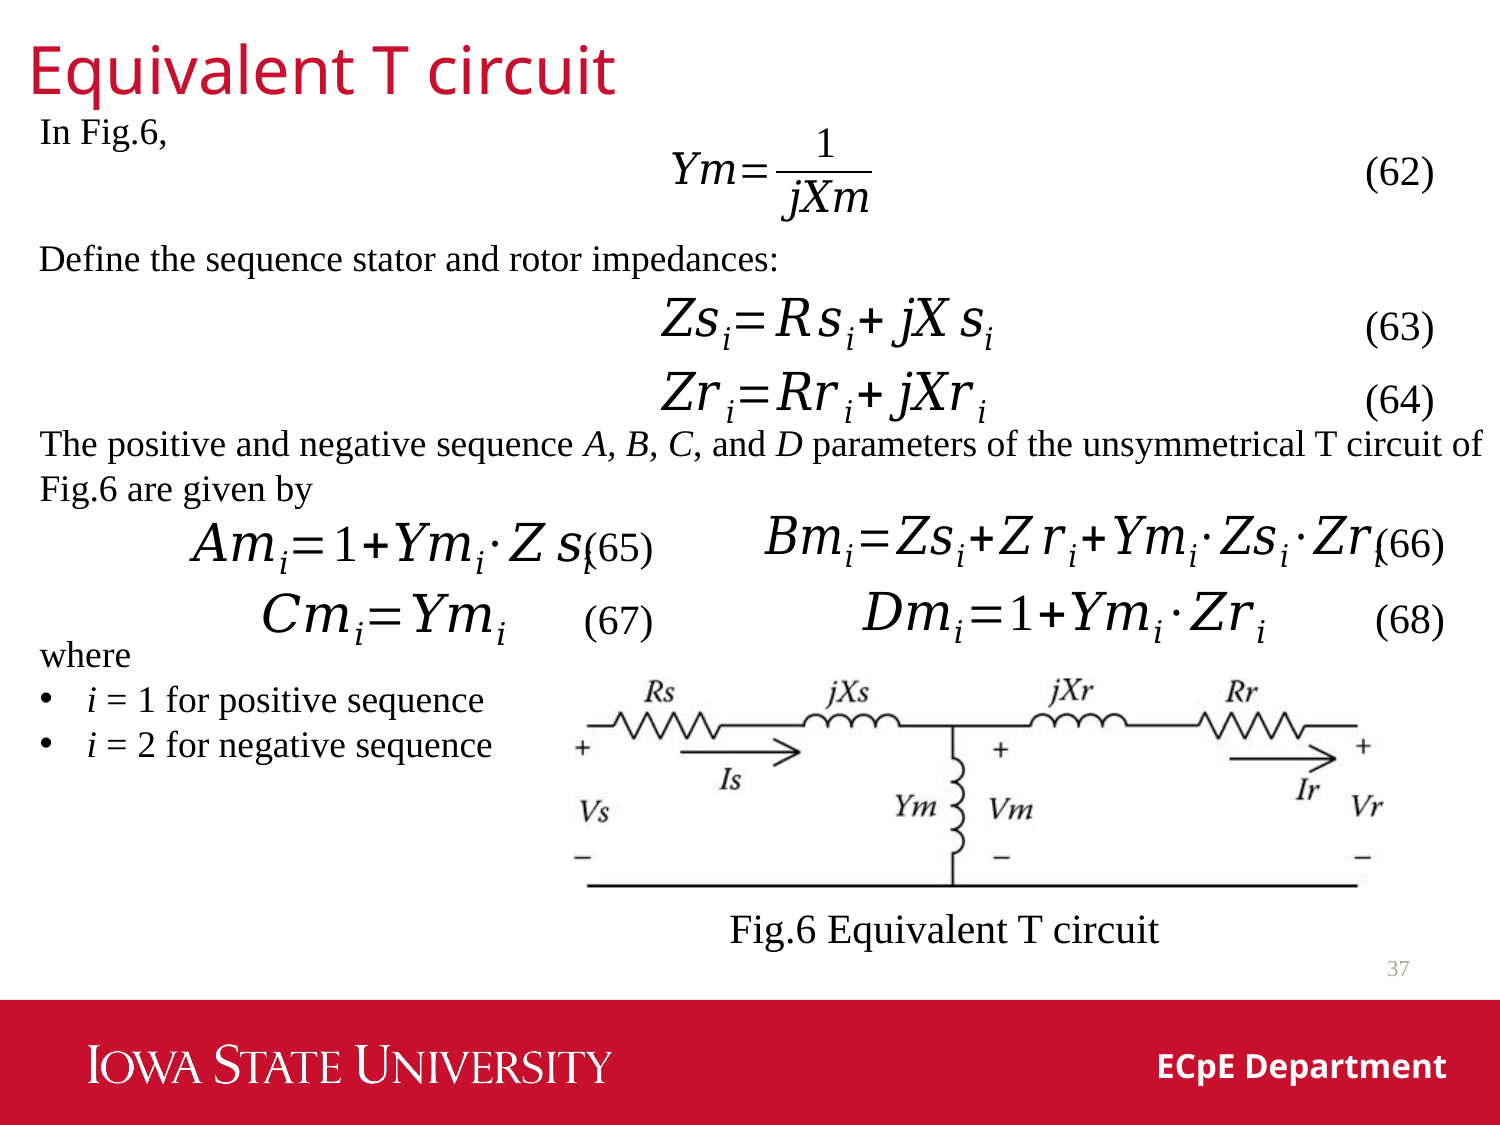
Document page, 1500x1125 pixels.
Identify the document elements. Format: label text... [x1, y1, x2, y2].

text_box Equivalent T circuit [13, 20, 633, 116]
text_box (62) [1350, 136, 1450, 201]
text_box (67) [569, 585, 669, 622]
text_box Define the sequence stator and rotor impedances: [23, 226, 1500, 286]
picture [87, 1044, 613, 1088]
text_box (66) [1360, 508, 1461, 574]
picture [547, 670, 1401, 903]
text_box The positive and negative sequence A, B, C, and D parameters of the unsymmetrical T circuit of Fig.6 are given by [24, 411, 1500, 517]
text_box (68) [1360, 584, 1461, 622]
text_box (64) [1350, 364, 1450, 411]
text_box In Fig.6, [24, 99, 775, 160]
text_box Fig.6 Equivalent T circuit [424, 894, 1475, 959]
text_box (65) [569, 512, 669, 578]
slide_number 37 [1074, 959, 1425, 998]
text_box where i = 1 for positive sequence i = 2 for negative sequence [24, 622, 1487, 773]
text_box (63) [1350, 291, 1450, 356]
